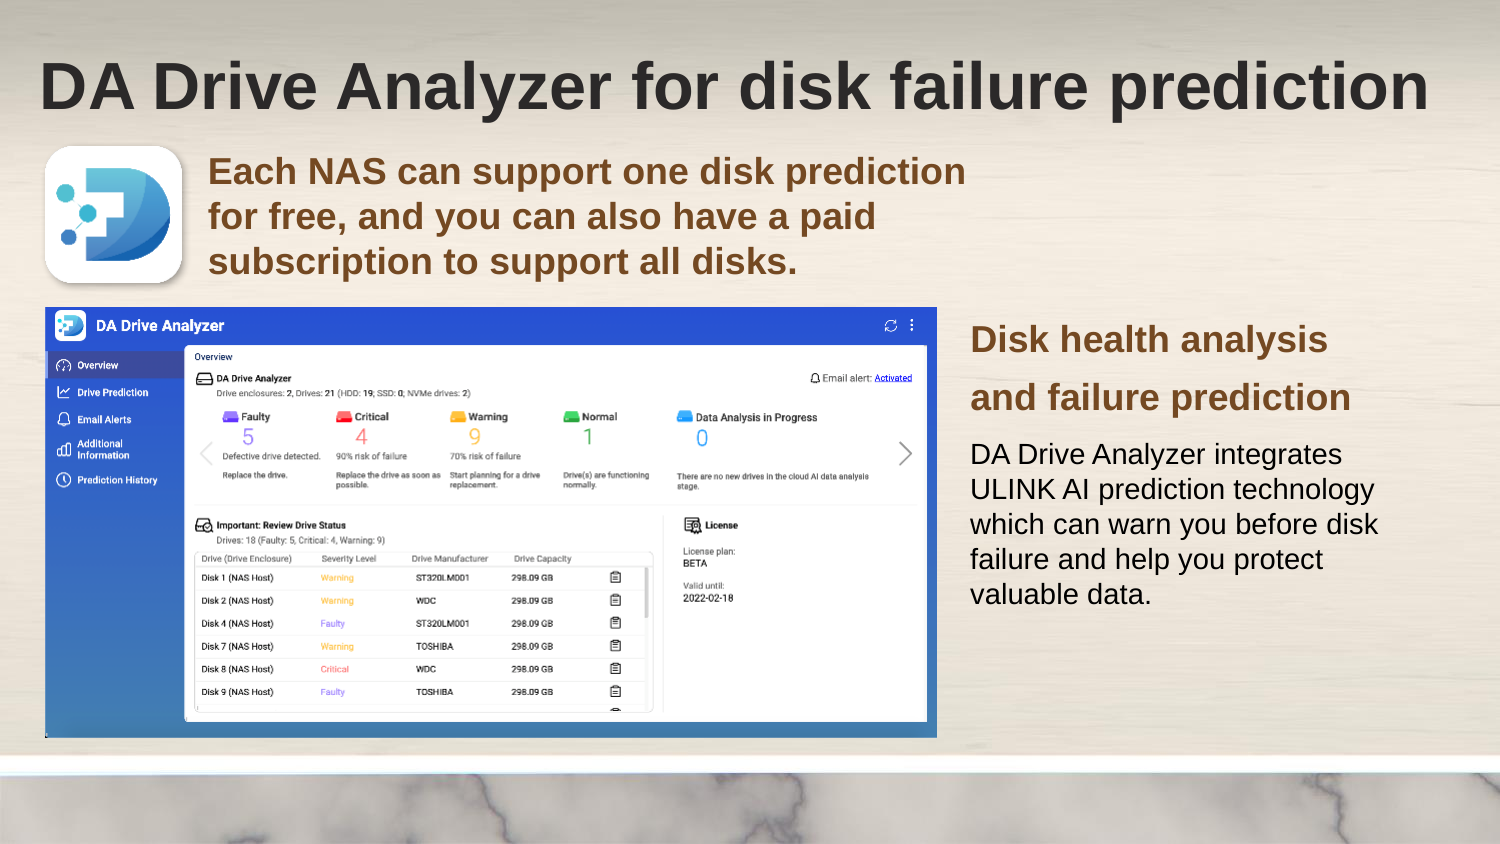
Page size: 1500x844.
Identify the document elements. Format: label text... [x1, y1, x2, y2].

text_box Each NAS can support one disk prediction for free, and you can also have a paid subscription to support all disks.​ [192, 139, 1038, 347]
text_box Disk health analysis and failure prediction [955, 293, 1454, 497]
picture [0, 0, 1500, 844]
text_box DA Drive Analyzer integrates ULINK AI prediction technology which can warn you before disk failure and help you protect valuable data.​ [955, 428, 1409, 653]
title DA Drive Analyzer for disk failure prediction​ [25, 29, 1475, 136]
